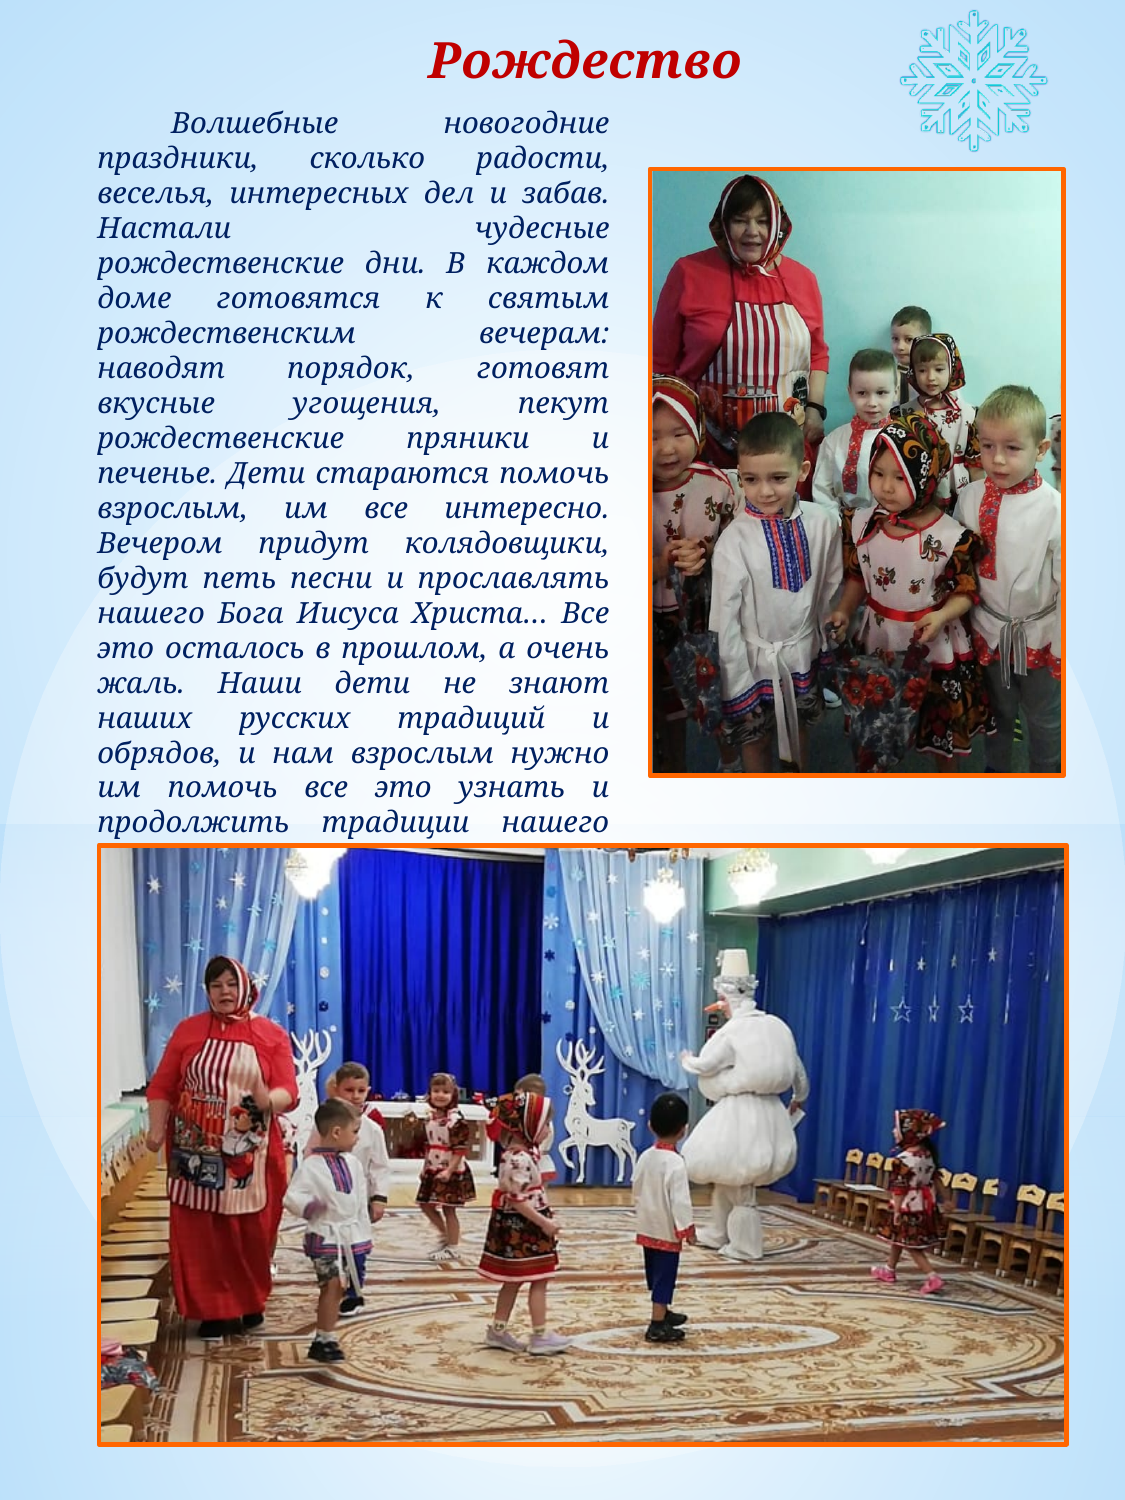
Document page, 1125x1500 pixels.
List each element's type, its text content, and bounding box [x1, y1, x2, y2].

text_box Волшебные новогодние праздники, сколько радости, веселья, интересных дел и забав. Настали чудесные рождественские дни. В каждом доме готовятся к святым рождественским вечерам: наводят порядок, готовят вкусные угощения, пекут рождественские пряники и печенье. Дети стараются помочь взрослым, им все интересно. Вечером придут колядовщики, будут петь песни и прославлять нашего Бога Иисуса Христа… Все это осталось в прошлом, а очень жаль. Наши дети не знают наших русских традиций и обрядов, и нам взрослым нужно им помочь все это узнать и продолжить традиции нашего народа. [82, 97, 625, 882]
text_box Рождество [44, 21, 889, 97]
picture [100, 847, 1065, 1443]
picture [895, 5, 1053, 158]
picture [652, 171, 1062, 774]
